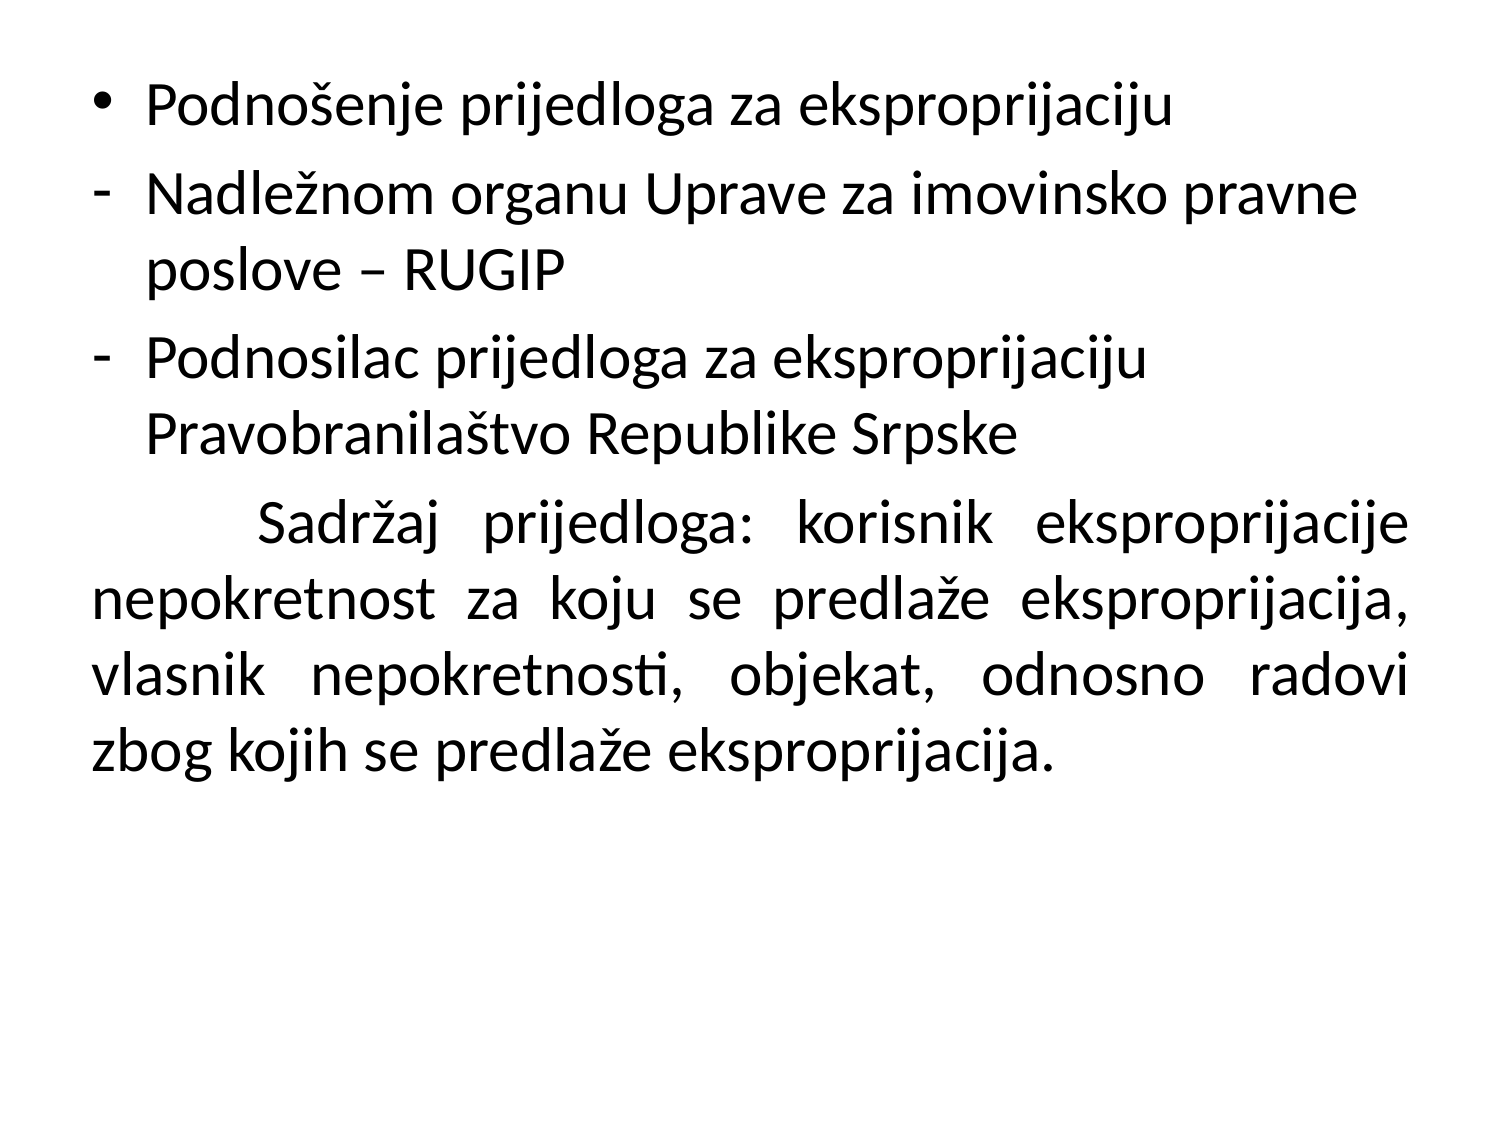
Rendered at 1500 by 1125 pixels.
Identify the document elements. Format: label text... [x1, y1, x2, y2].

list Podnošenje prijedloga za eksproprijaciju Nadležnom organu Uprave za imovinsko pravne poslove – RUGIP Podnosilac prijedloga za eksproprijaciju Pravobranilaštvo Republike Srpske Sadržaj prijedloga: korisnik eksproprijacije nepokretnost za koju se predlaže eksproprijacija, vlasnik nepokretnosti, objekat, odnosno radovi zbog kojih se predlaže eksproprijacija. [76, 54, 1427, 797]
